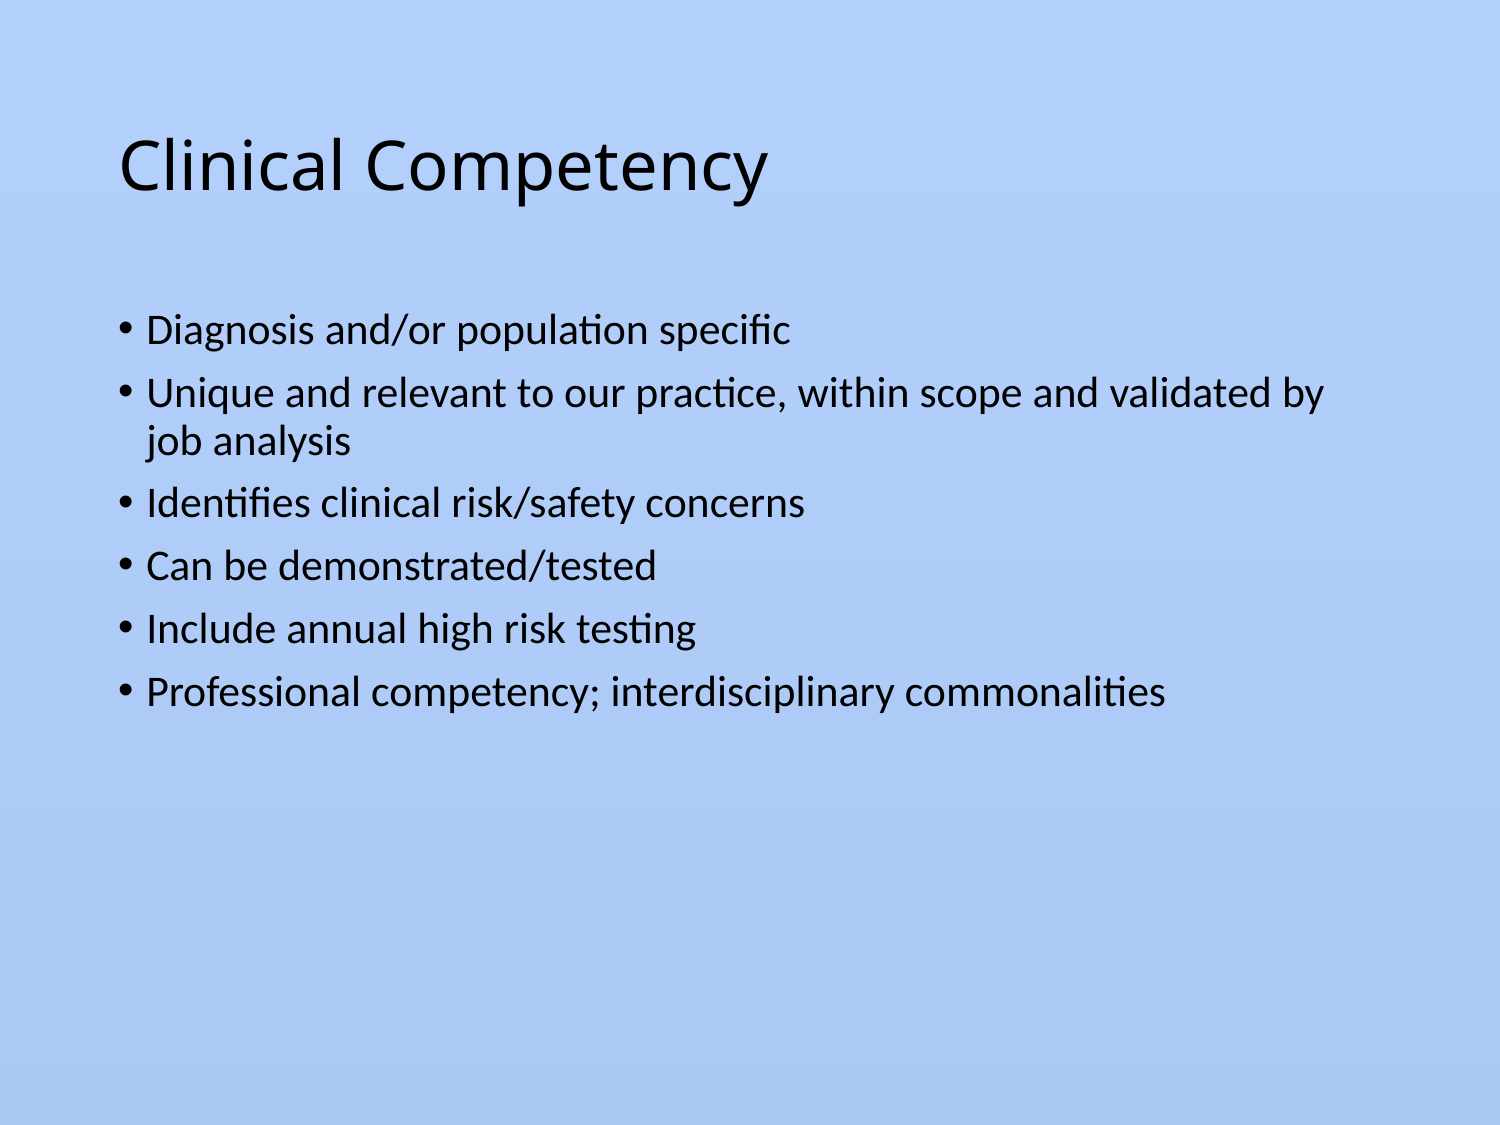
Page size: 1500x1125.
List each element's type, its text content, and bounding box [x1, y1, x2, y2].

list Diagnosis and/or population specific Unique and relevant to our practice, within scope and validated by job analysis Identifies clinical risk/safety concerns Can be demonstrated/tested Include annual high risk testing Professional competency; interdisciplinary commonalities [103, 299, 1397, 1014]
title Clinical Competency [103, 59, 1397, 278]
